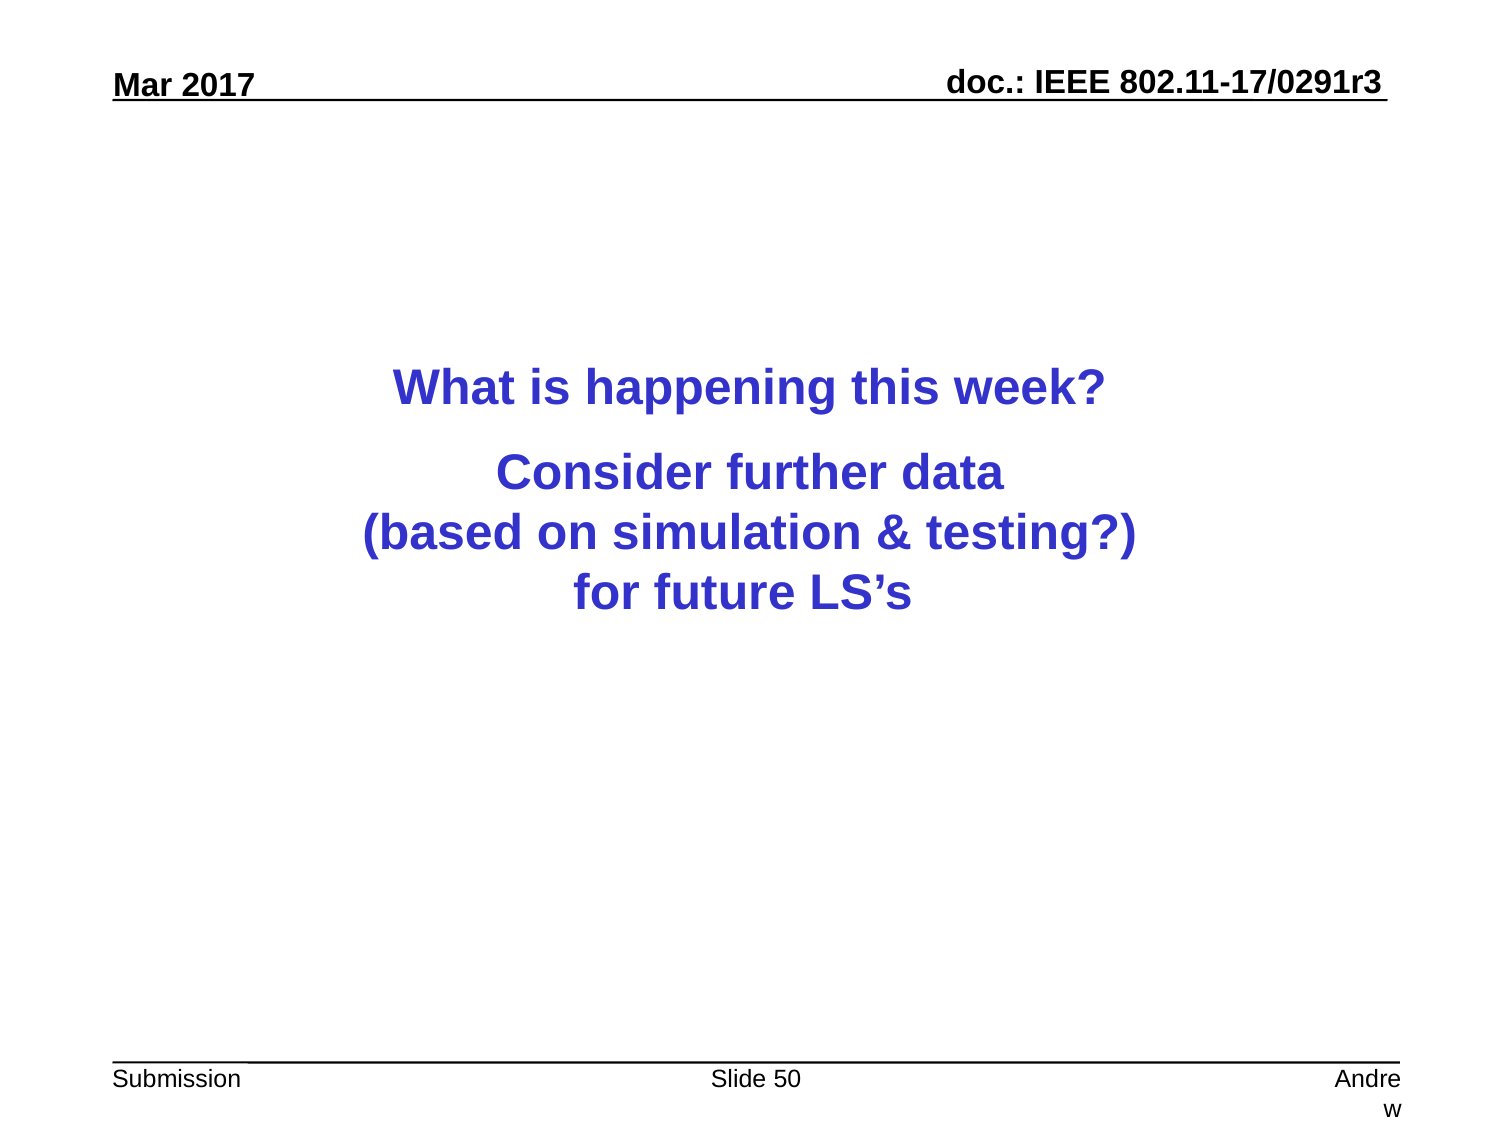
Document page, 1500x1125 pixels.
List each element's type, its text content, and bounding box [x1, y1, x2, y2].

list What is happening this week? Consider further data (based on simulation & testing?) for future LS’s [112, 324, 1388, 650]
footer Andrew Myles, Cisco [1320, 1061, 1402, 1093]
slide_number Slide 50 [709, 1061, 803, 1093]
